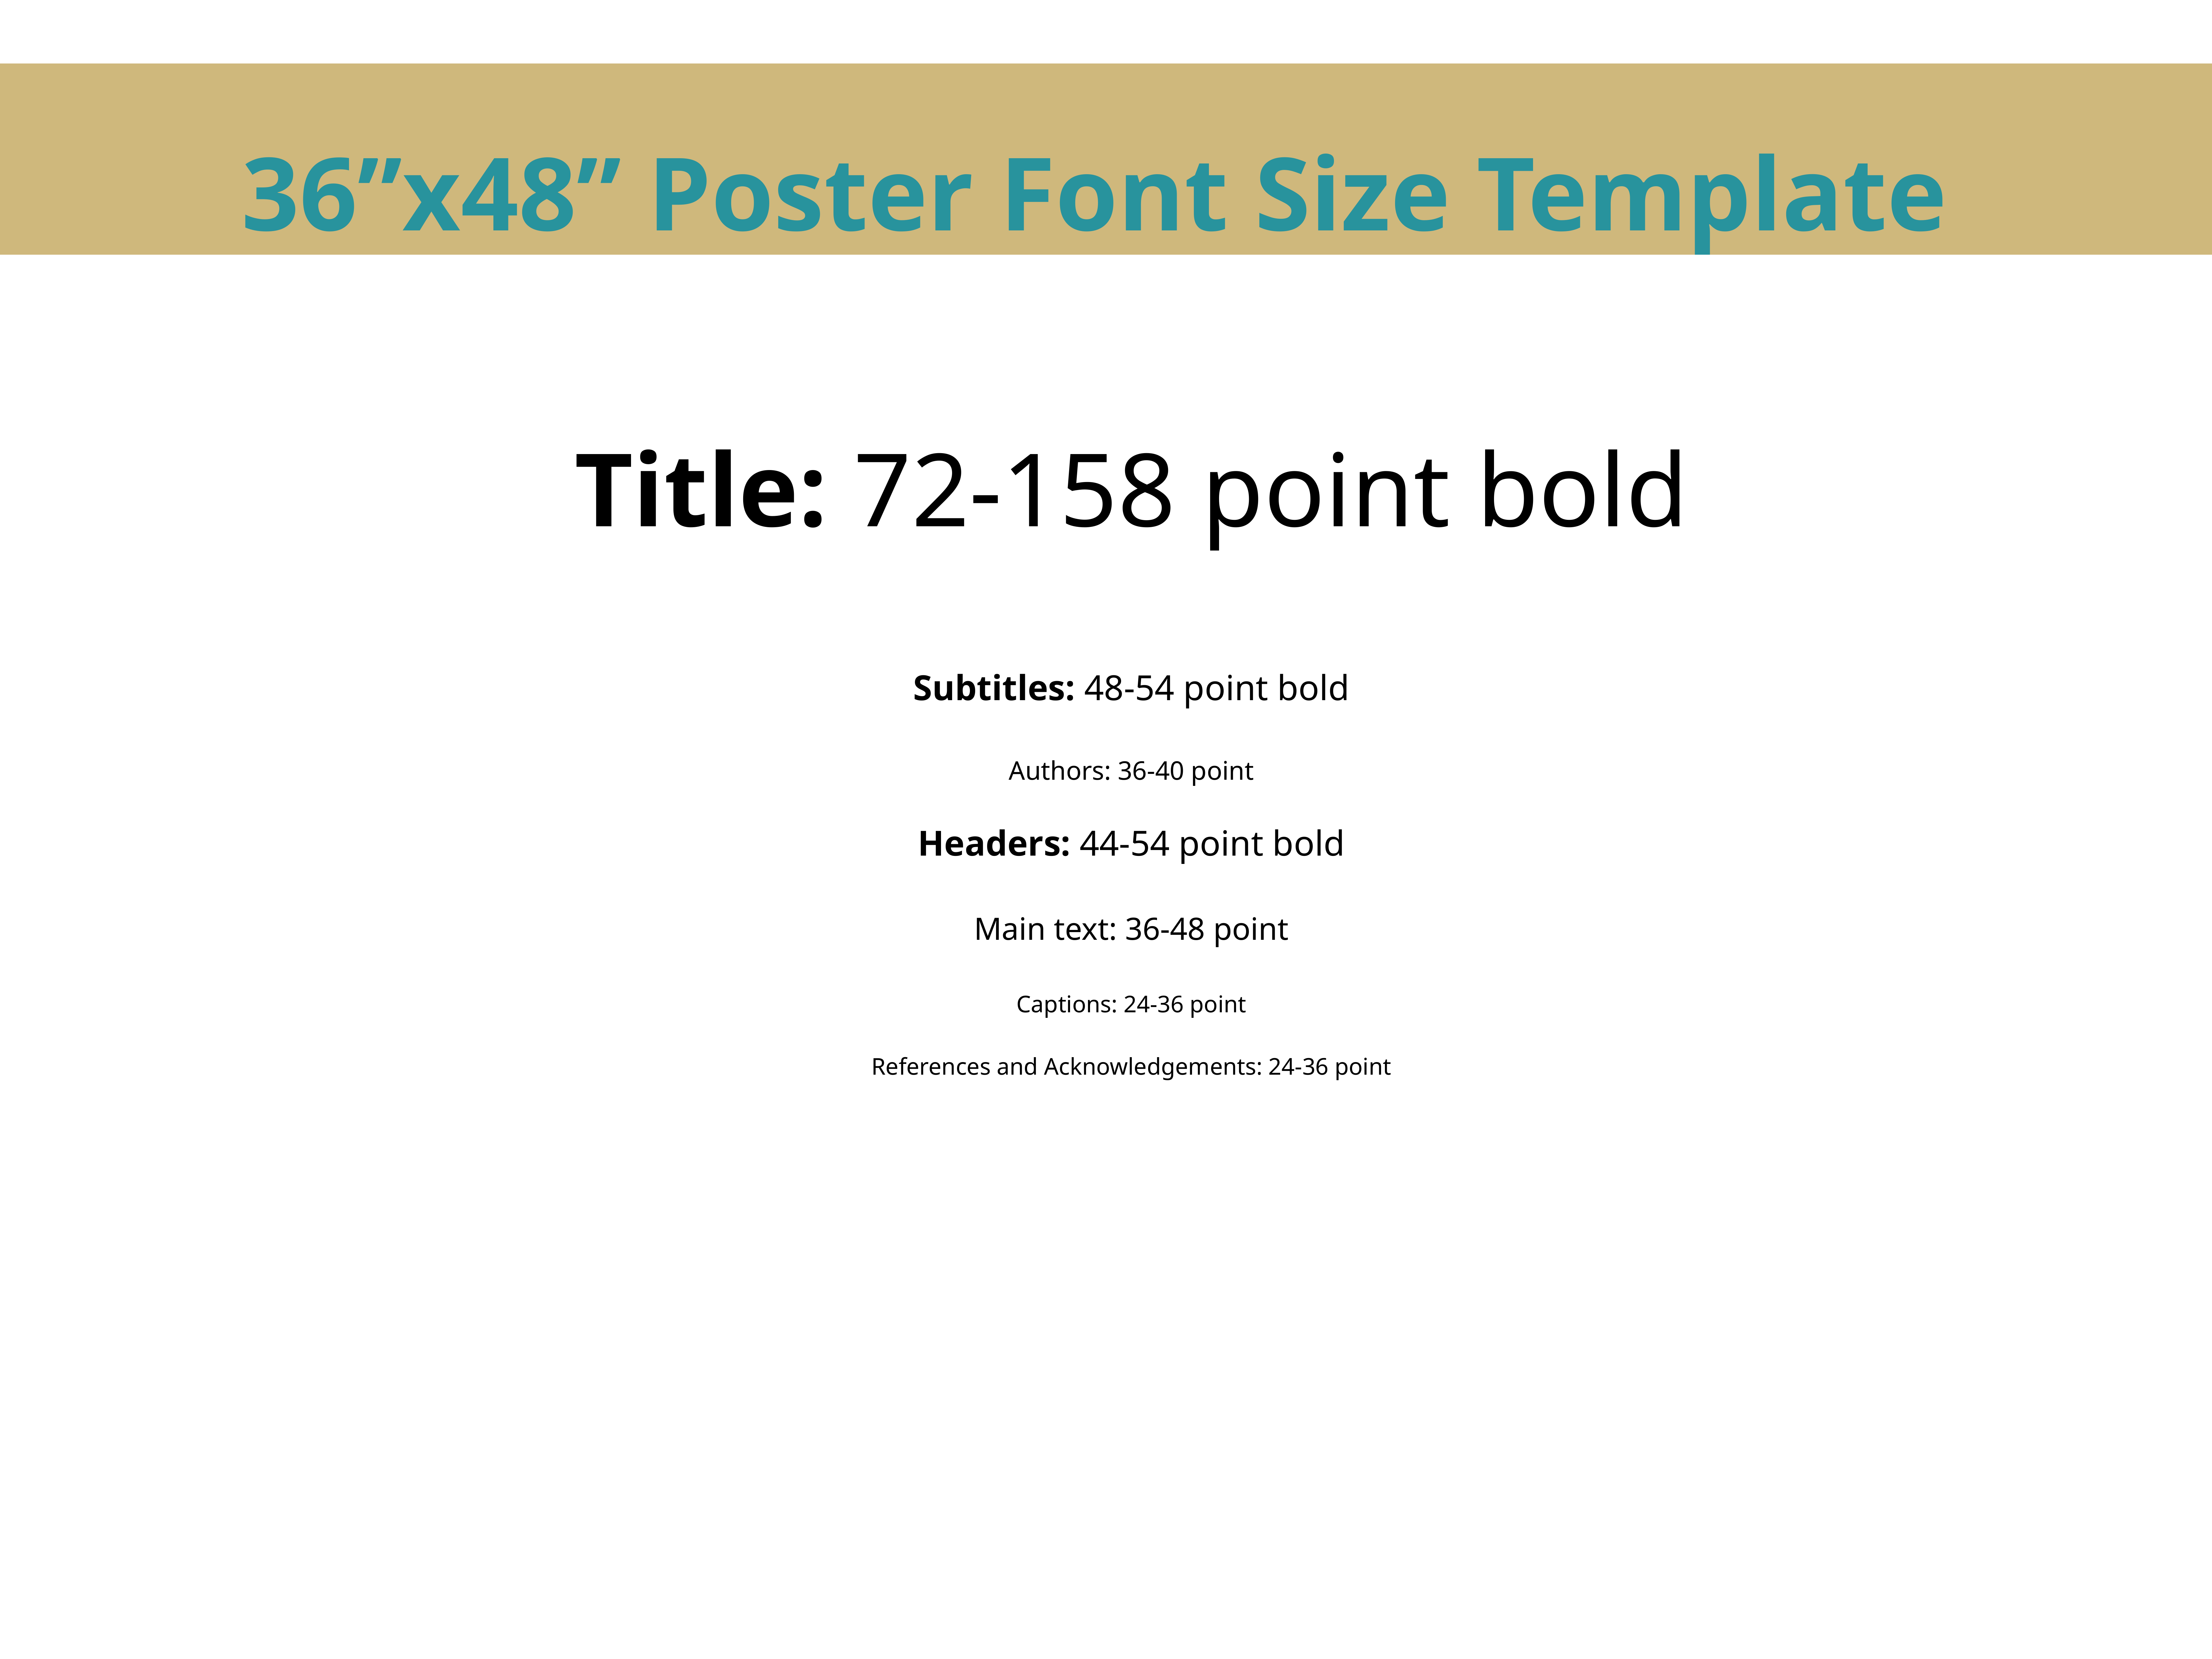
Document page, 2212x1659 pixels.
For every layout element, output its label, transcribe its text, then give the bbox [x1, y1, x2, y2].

subtitle Title: 72-158 point bold Subtitles: 48-54 point bold Authors: 36-40 point Headers: 44-54 point bold Main text: 36-48 point Captions: 24-36 point References and Acknowledgements: 24-36 point [276, 398, 1986, 1261]
title 36”x48” Poster Font Size Template [0, 63, 2212, 255]
